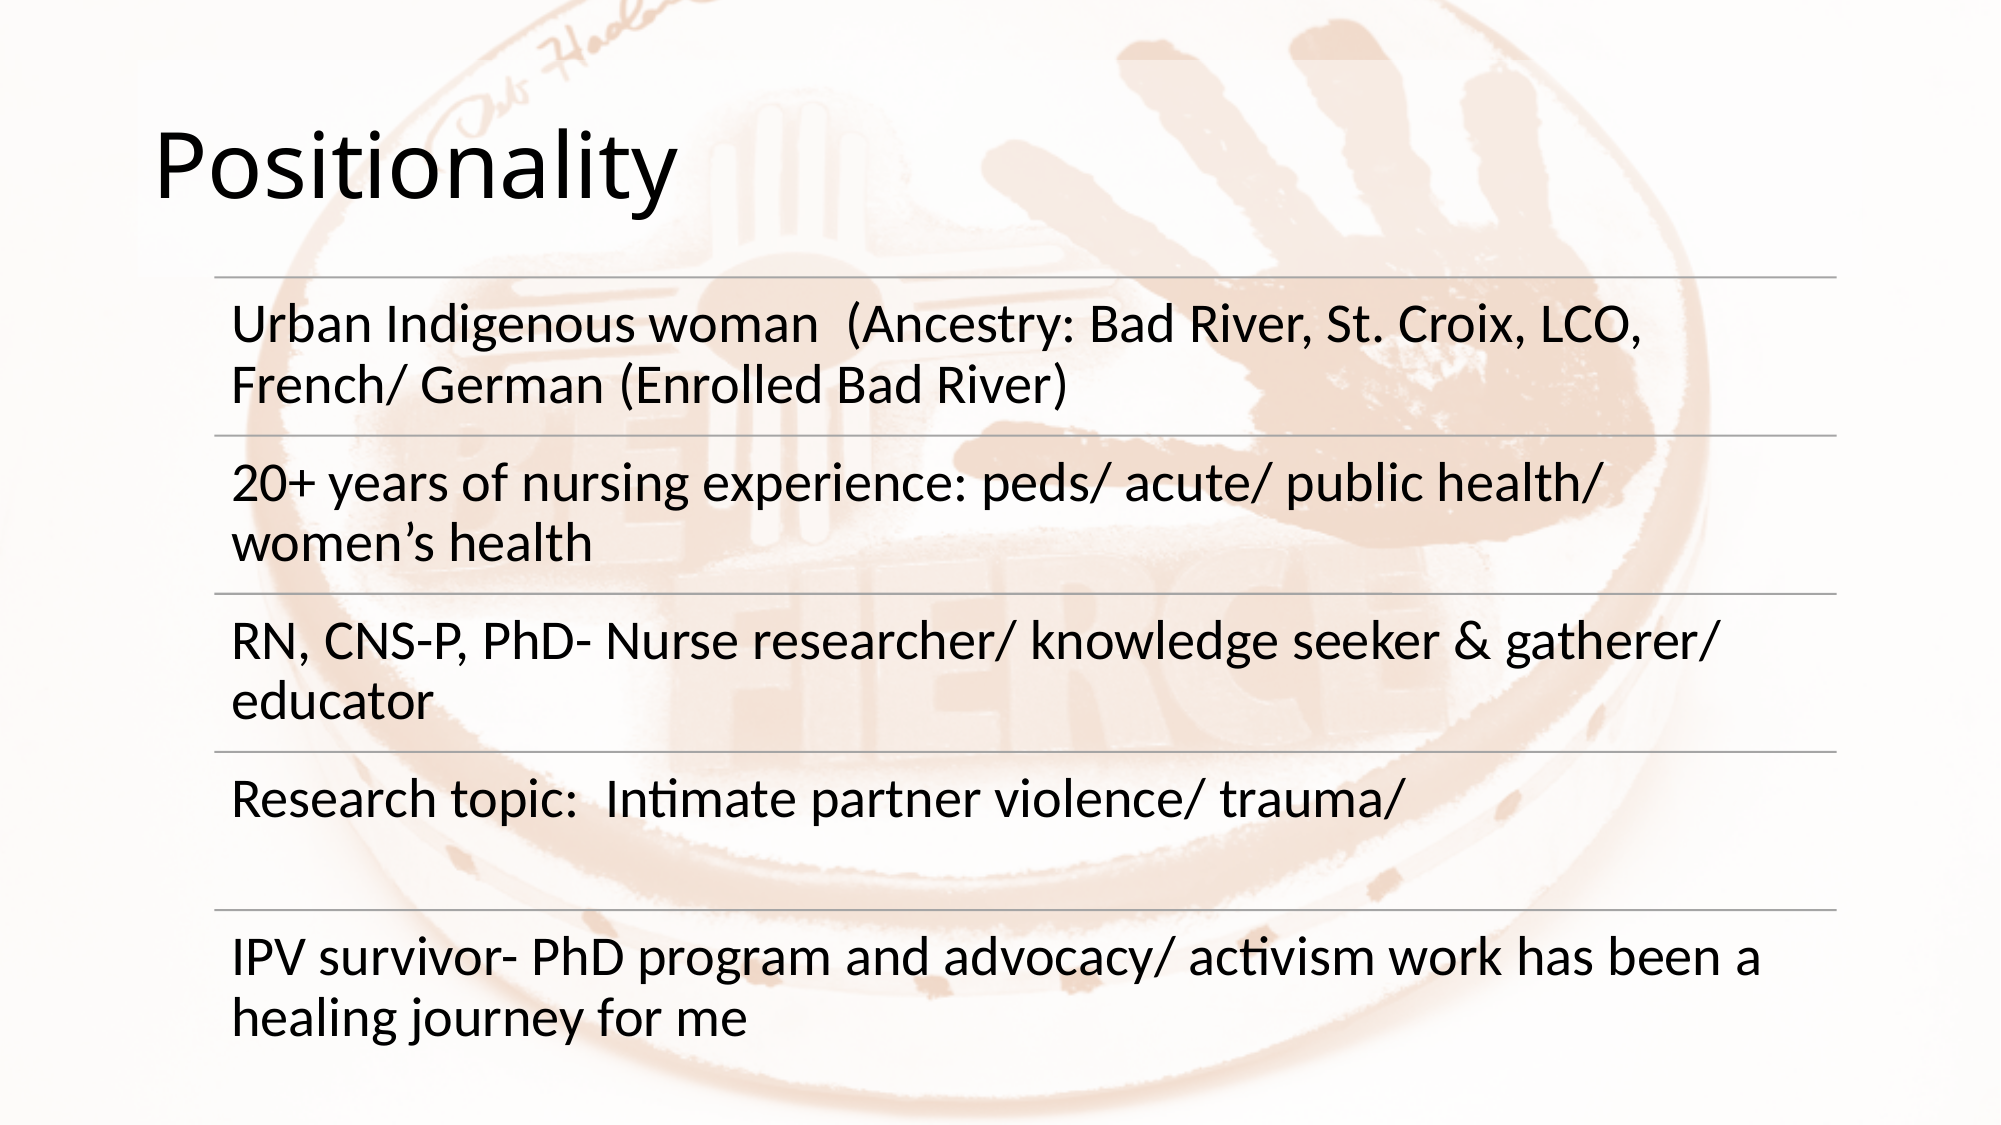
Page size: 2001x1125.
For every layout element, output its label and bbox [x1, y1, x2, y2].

picture [0, 0, 2000, 1125]
list [214, 277, 1837, 1069]
